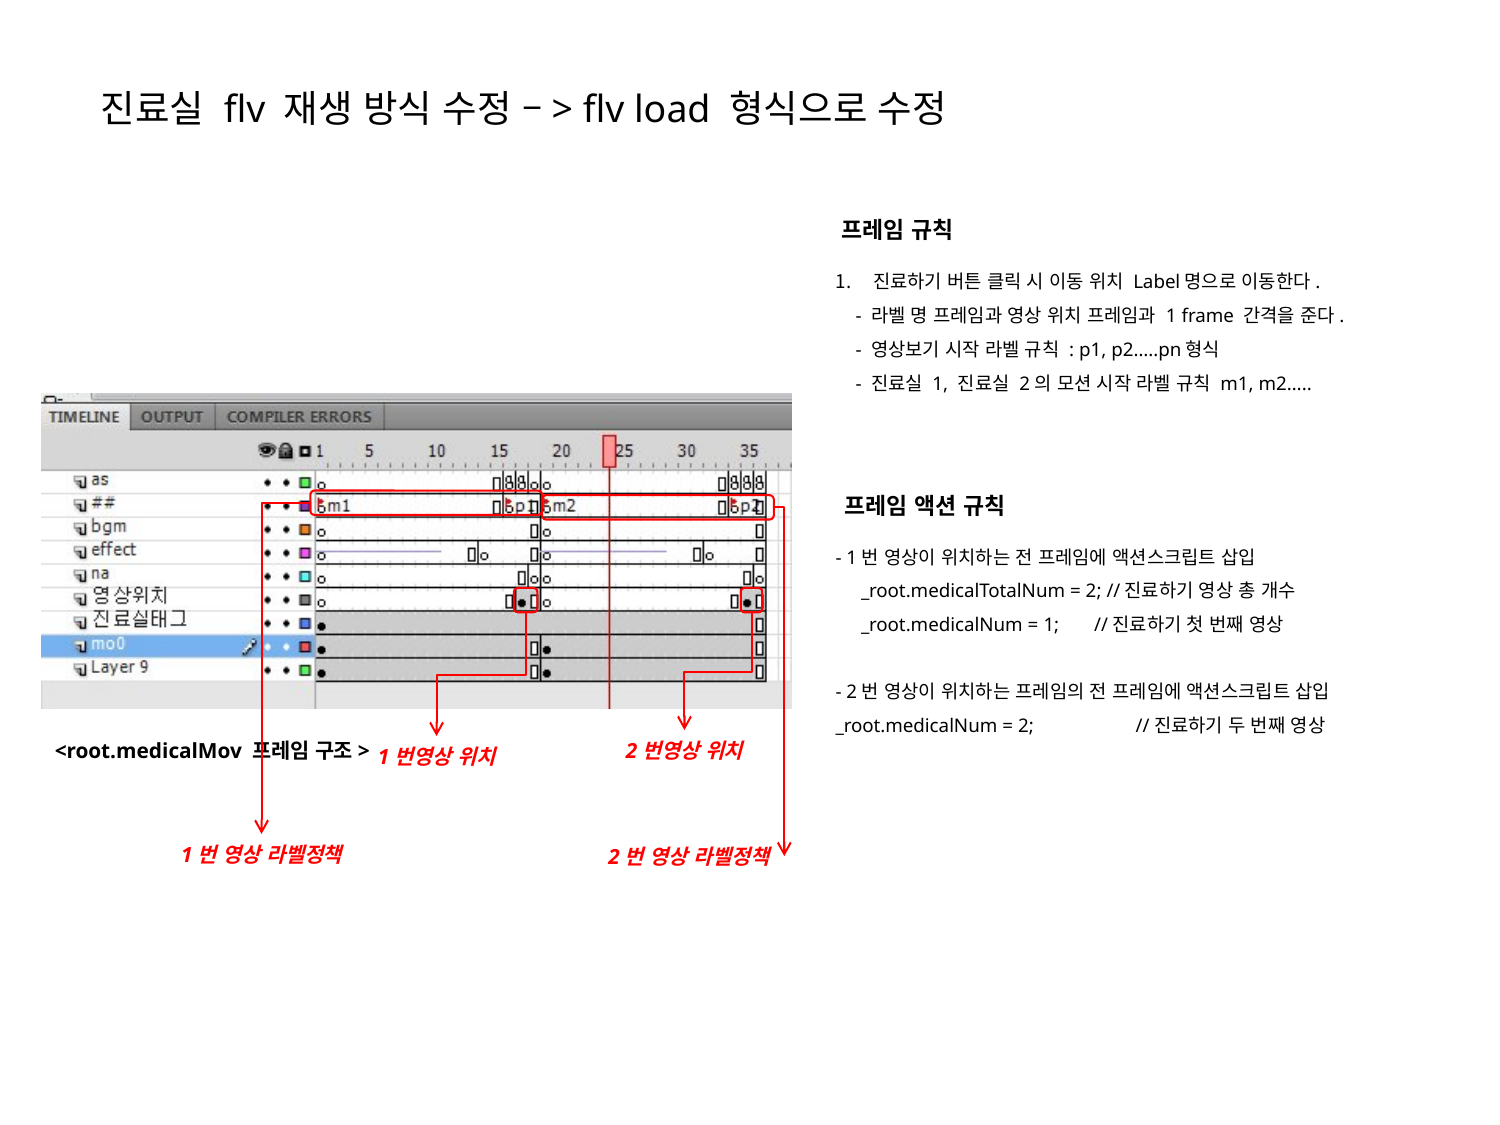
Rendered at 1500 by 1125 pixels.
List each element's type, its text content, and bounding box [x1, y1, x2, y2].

text_box 프레임 규칙 [826, 208, 970, 251]
text_box 진료실 flv 재생 방식 수정 –> flv load 형식으로 수정 [86, 78, 962, 138]
text_box 진료하기 버튼 클릭 시 이동 위치 Label명으로 이동한다. - 라벨 명 프레임과 영상 위치 프레임과 1 frame 간격을 준다. - 영상보기 시작 라벨 규칙 : p1, p2…..pn형식 - 진료실 1, 진료실 2의 모션 시작 라벨 규칙 m1, m2….. [820, 251, 1483, 402]
text_box 프레임 액션 규칙 [829, 483, 1021, 526]
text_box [541, 494, 792, 877]
text_box - 1번 영상이 위치하는 전 프레임에 액션스크립트 삽입 _root.medicalTotalNum = 2; //진료하기 영상 총 개수 _root.medicalNum = 1; //진료하기 첫 번째 영상 - 2번 영상이 위치하는 프레임의 전 프레임에 액션스크립트 삽입 _root.medicalNum = 2; //진료하기 두 번째 영상 [820, 526, 1483, 744]
text_box <root.medicalMov 프레임 구조> [40, 729, 154, 770]
picture [40, 392, 792, 710]
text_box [159, 490, 543, 875]
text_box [358, 587, 536, 777]
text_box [606, 587, 763, 771]
